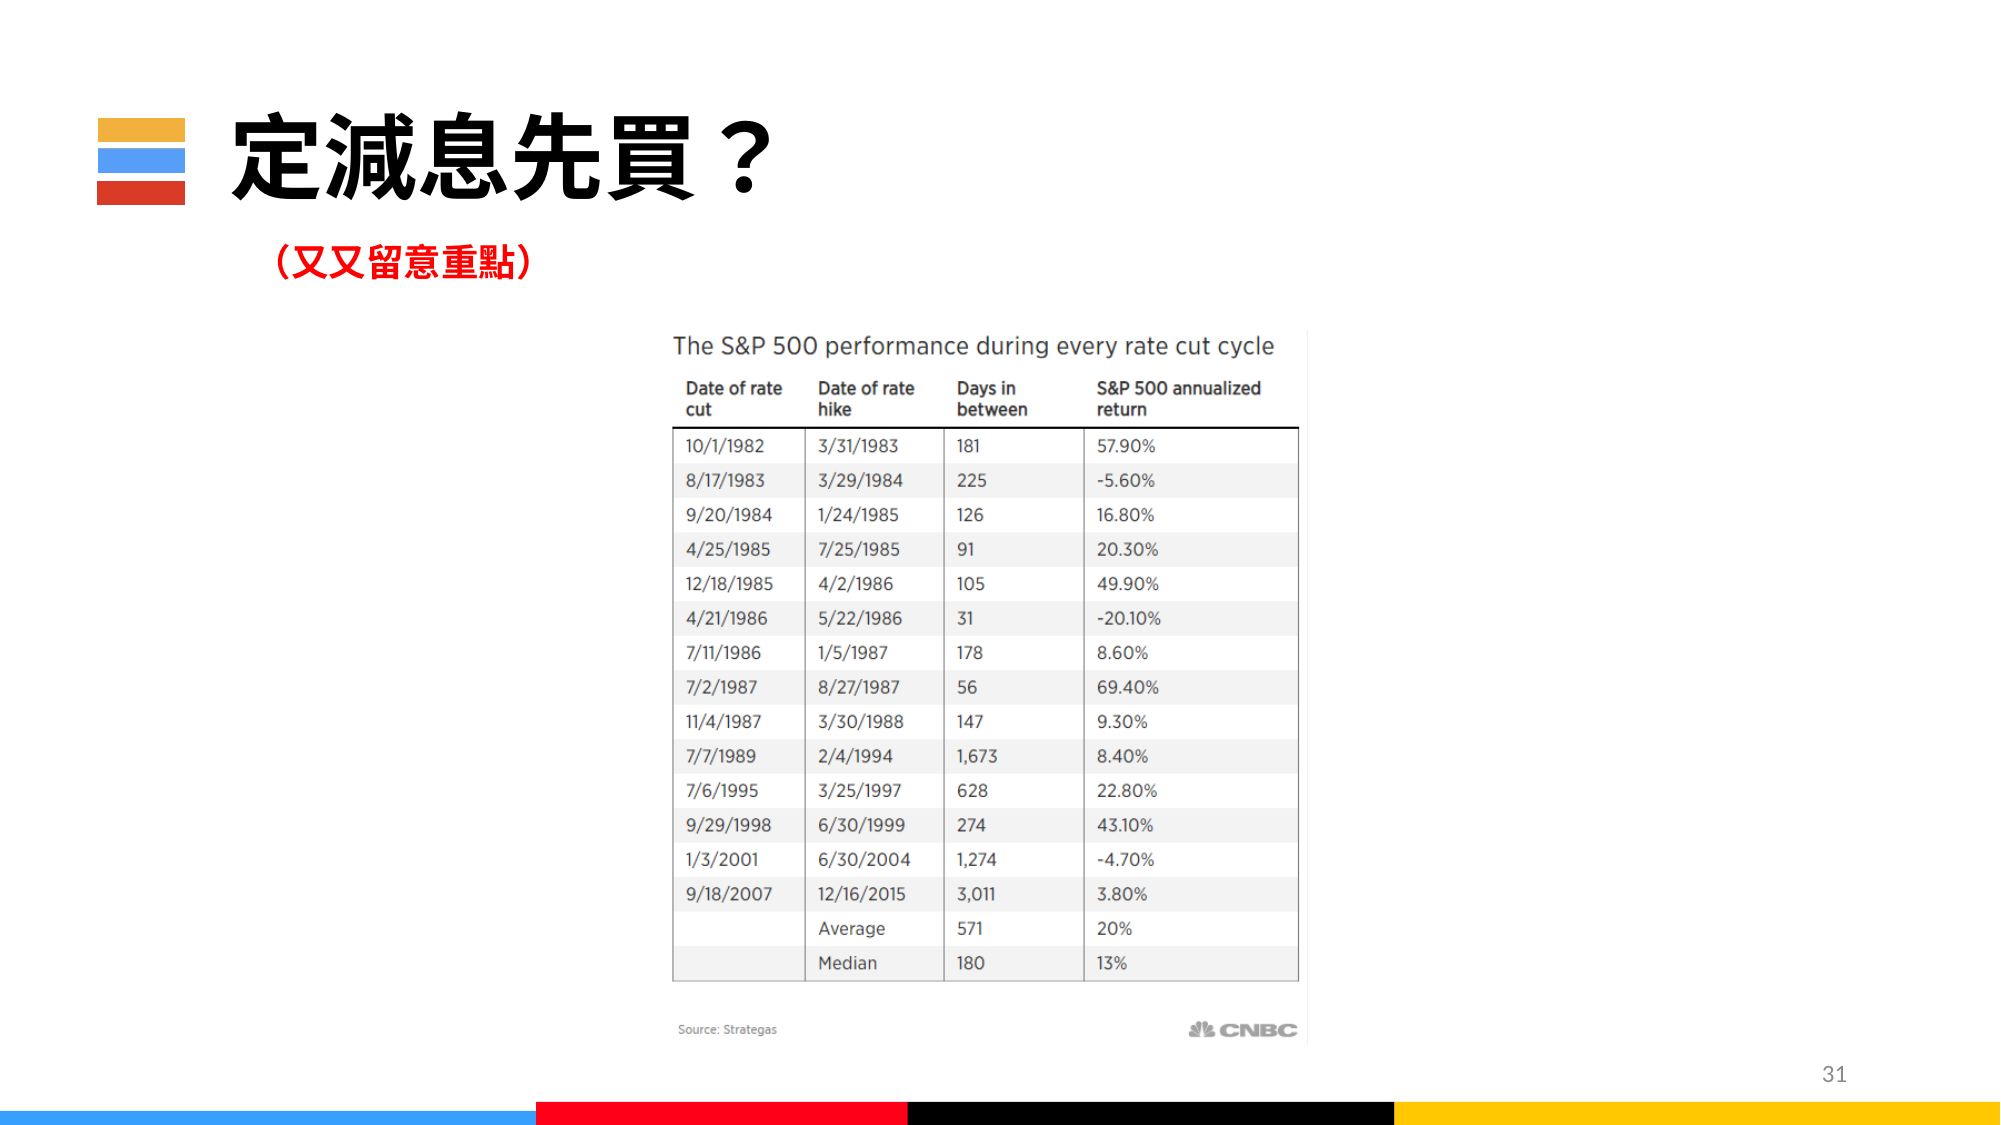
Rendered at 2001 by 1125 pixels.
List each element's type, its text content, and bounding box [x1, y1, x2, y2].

text_box 定減息先買？ [214, 103, 1098, 232]
picture [95, 116, 186, 206]
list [658, 330, 1308, 1045]
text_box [0, 1101, 2000, 1125]
slide_number 31 [1412, 1042, 1863, 1101]
text_box （又又留意重點） [239, 231, 569, 292]
